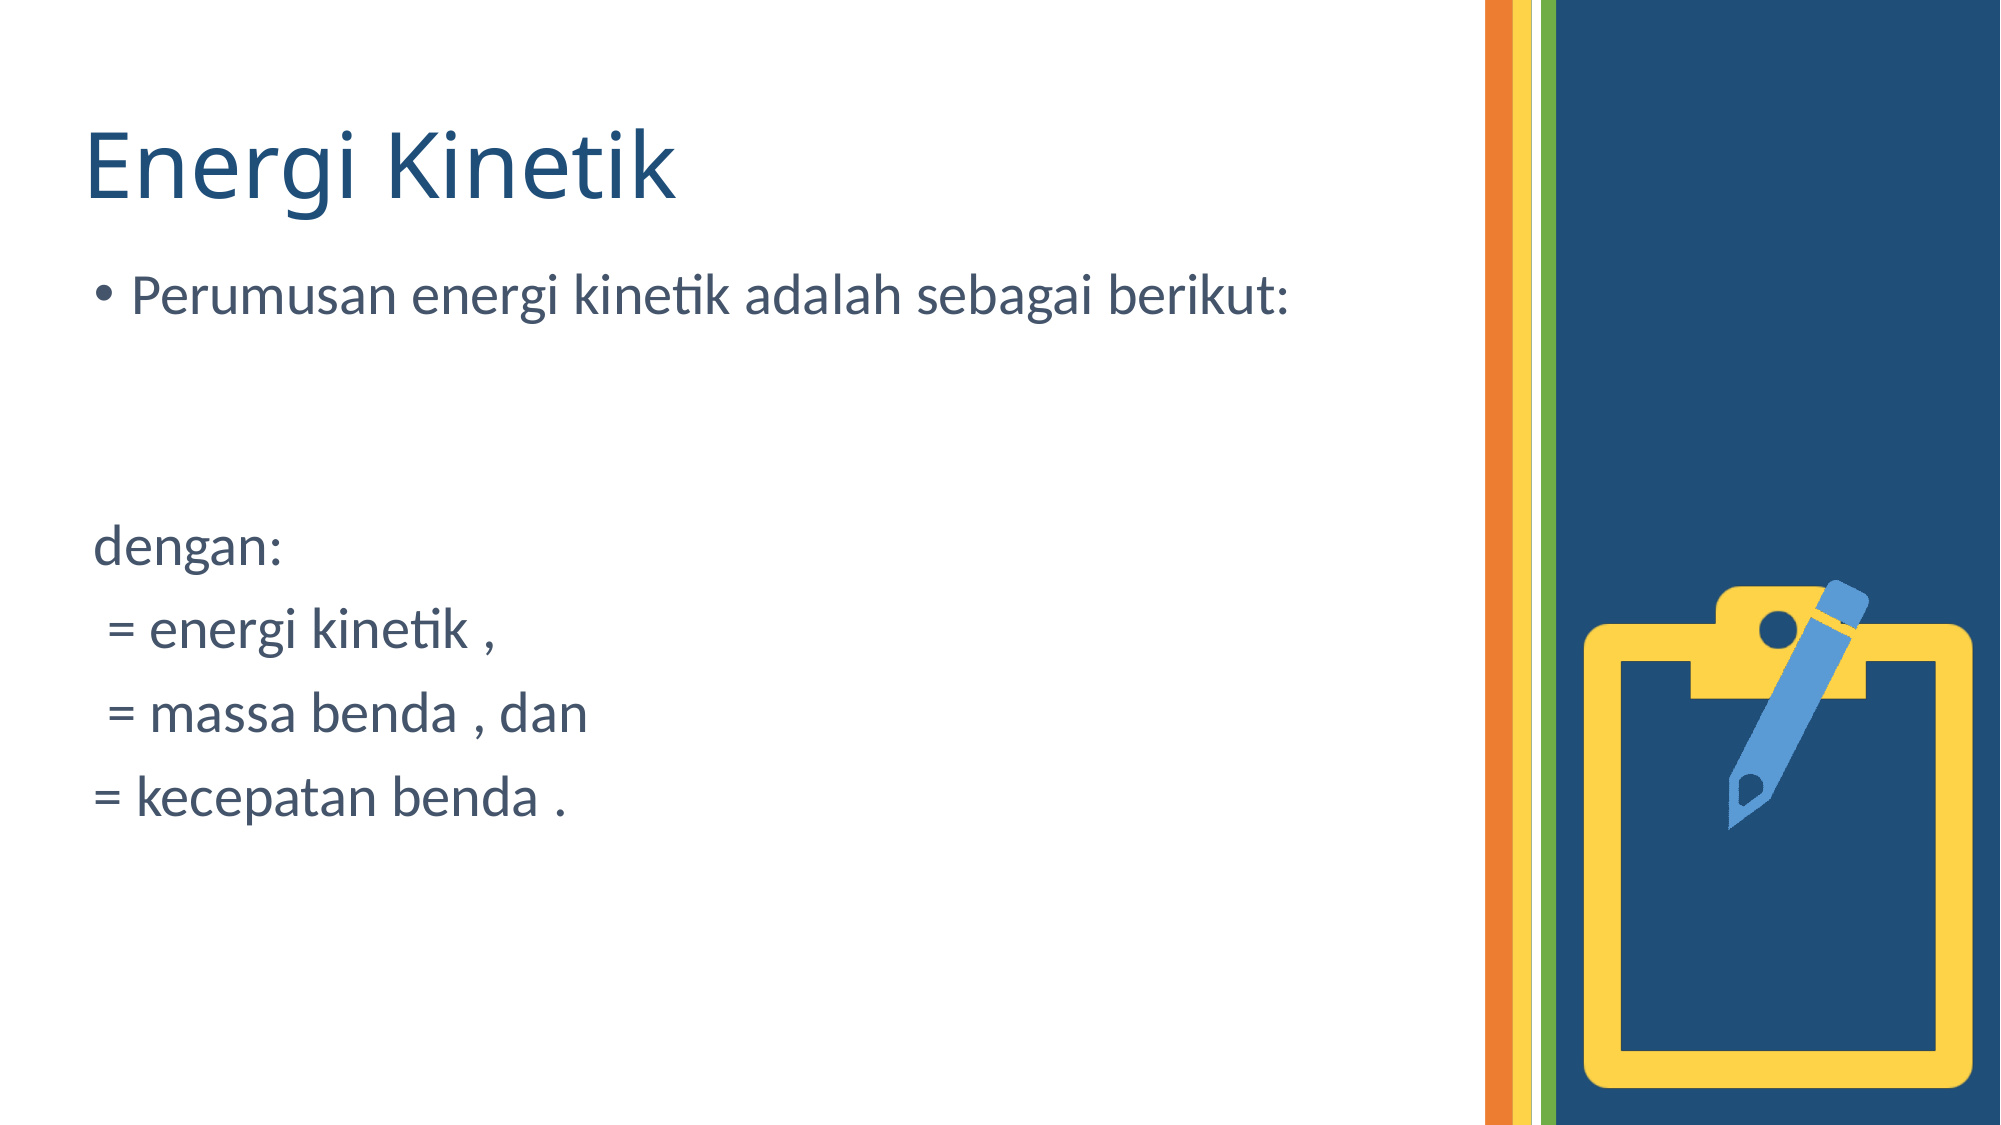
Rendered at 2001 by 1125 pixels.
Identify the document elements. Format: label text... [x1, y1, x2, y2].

picture [1671, 578, 1916, 823]
title Energi Kinetik [67, 59, 1407, 278]
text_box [1477, 0, 2000, 1125]
